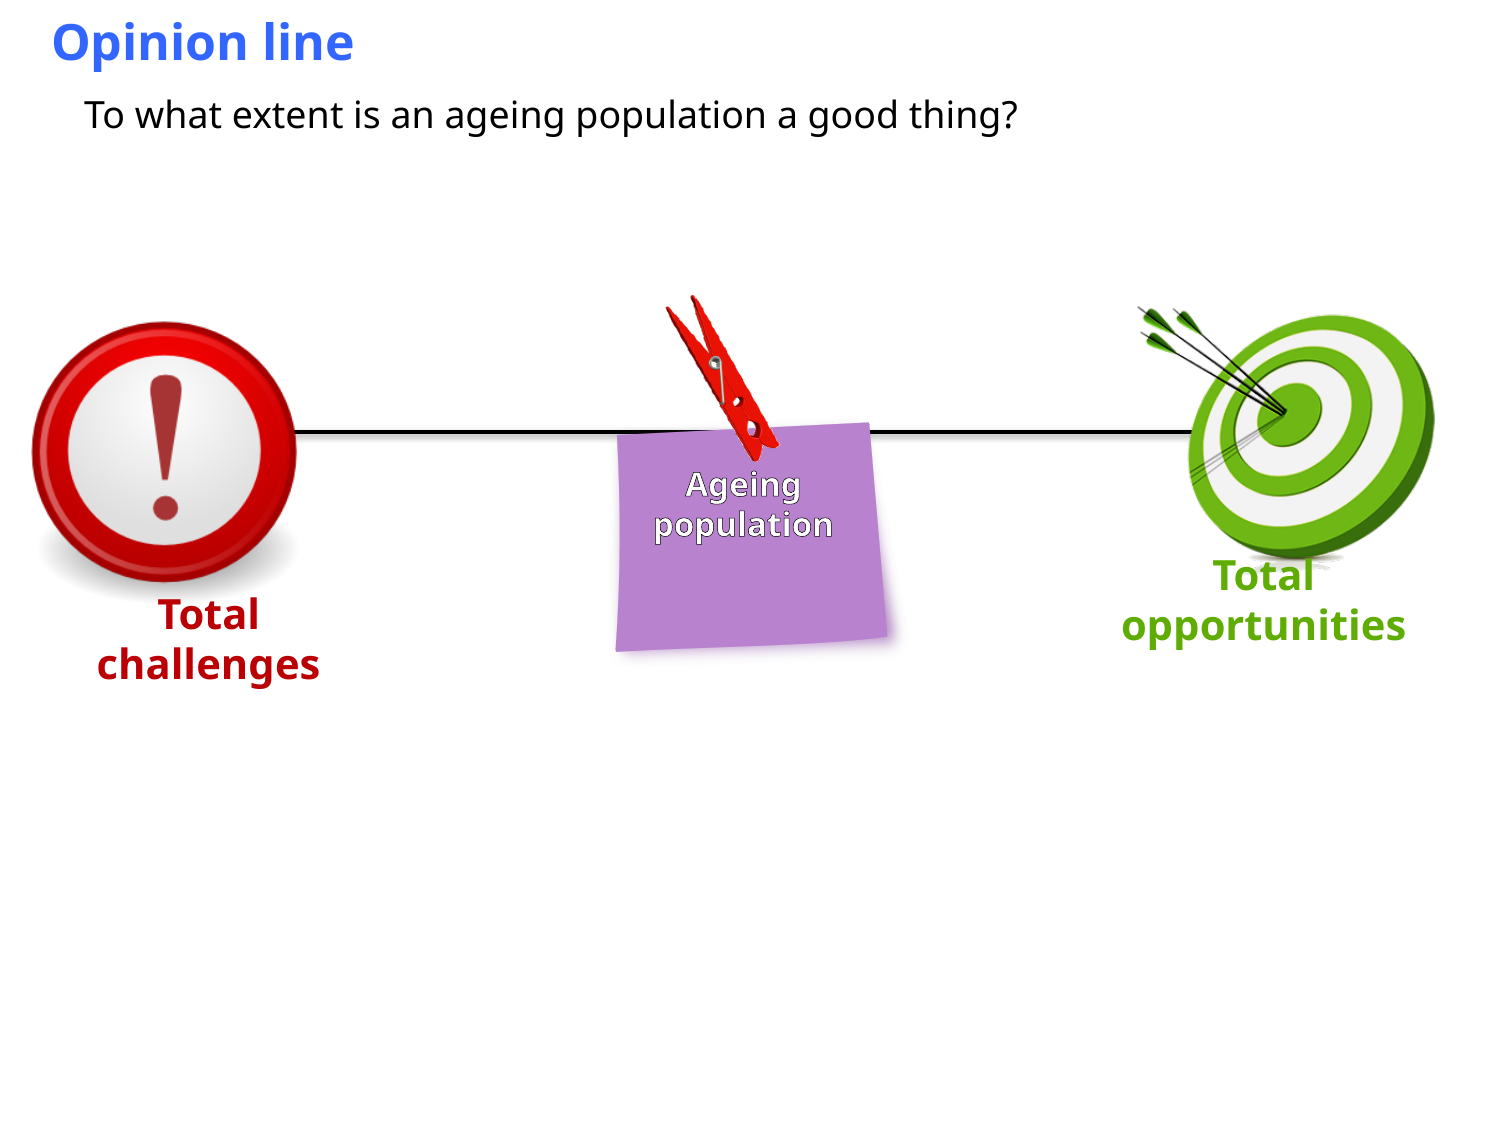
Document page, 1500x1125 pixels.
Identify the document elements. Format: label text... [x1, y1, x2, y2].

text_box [0, 293, 1500, 729]
text_box To what extent is an ageing population a good thing? [24, 74, 1088, 144]
text_box Opinion line [0, 3, 407, 79]
